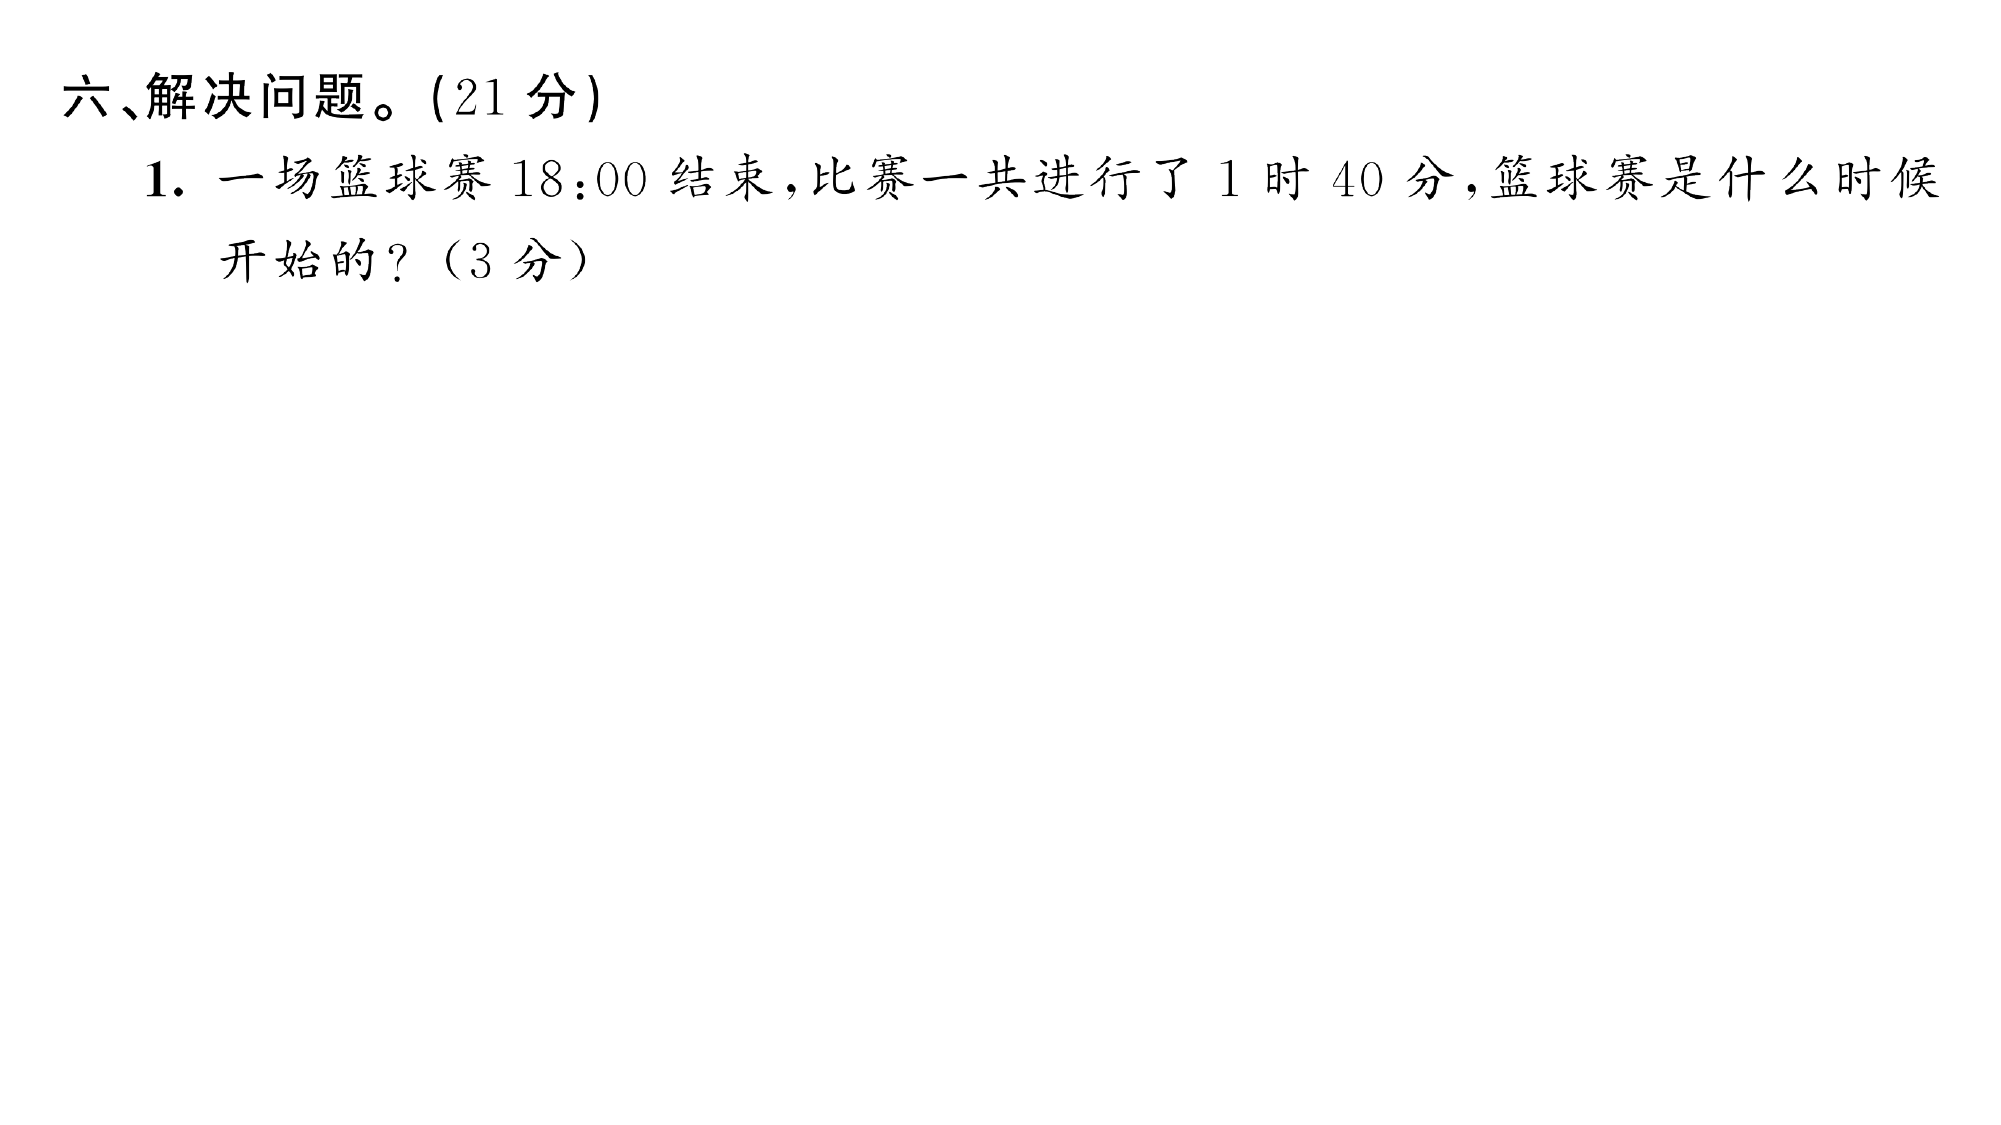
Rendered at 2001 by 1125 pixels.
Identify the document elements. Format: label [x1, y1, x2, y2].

picture [58, 58, 1949, 542]
